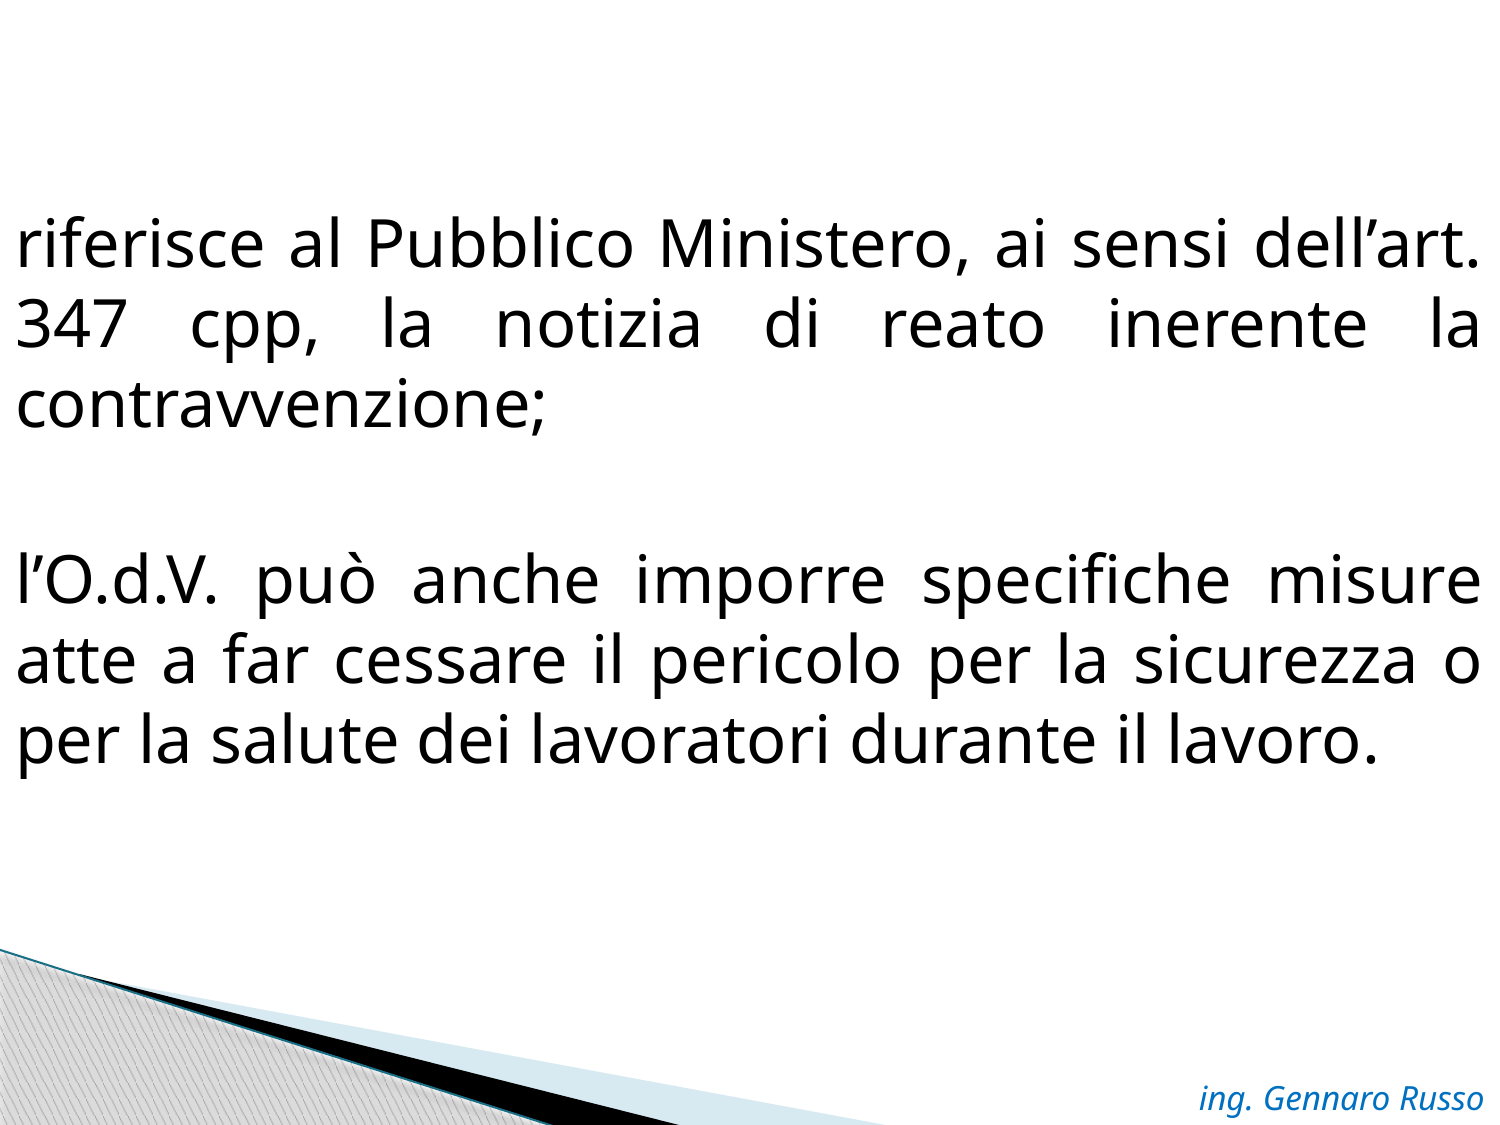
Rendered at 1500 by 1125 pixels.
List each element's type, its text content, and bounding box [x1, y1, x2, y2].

footer ing. Gennaro Russo [1025, 1065, 1500, 1125]
list riferisce al Pubblico Ministero, ai sensi dell’art. 347 cpp, la notizia di reato inerente la contravvenzione; l’O.d.V. può anche imporre specifiche misure atte a far cessare il pericolo per la sicurezza o per la salute dei lavoratori durante il lavoro. [0, 116, 1500, 1051]
